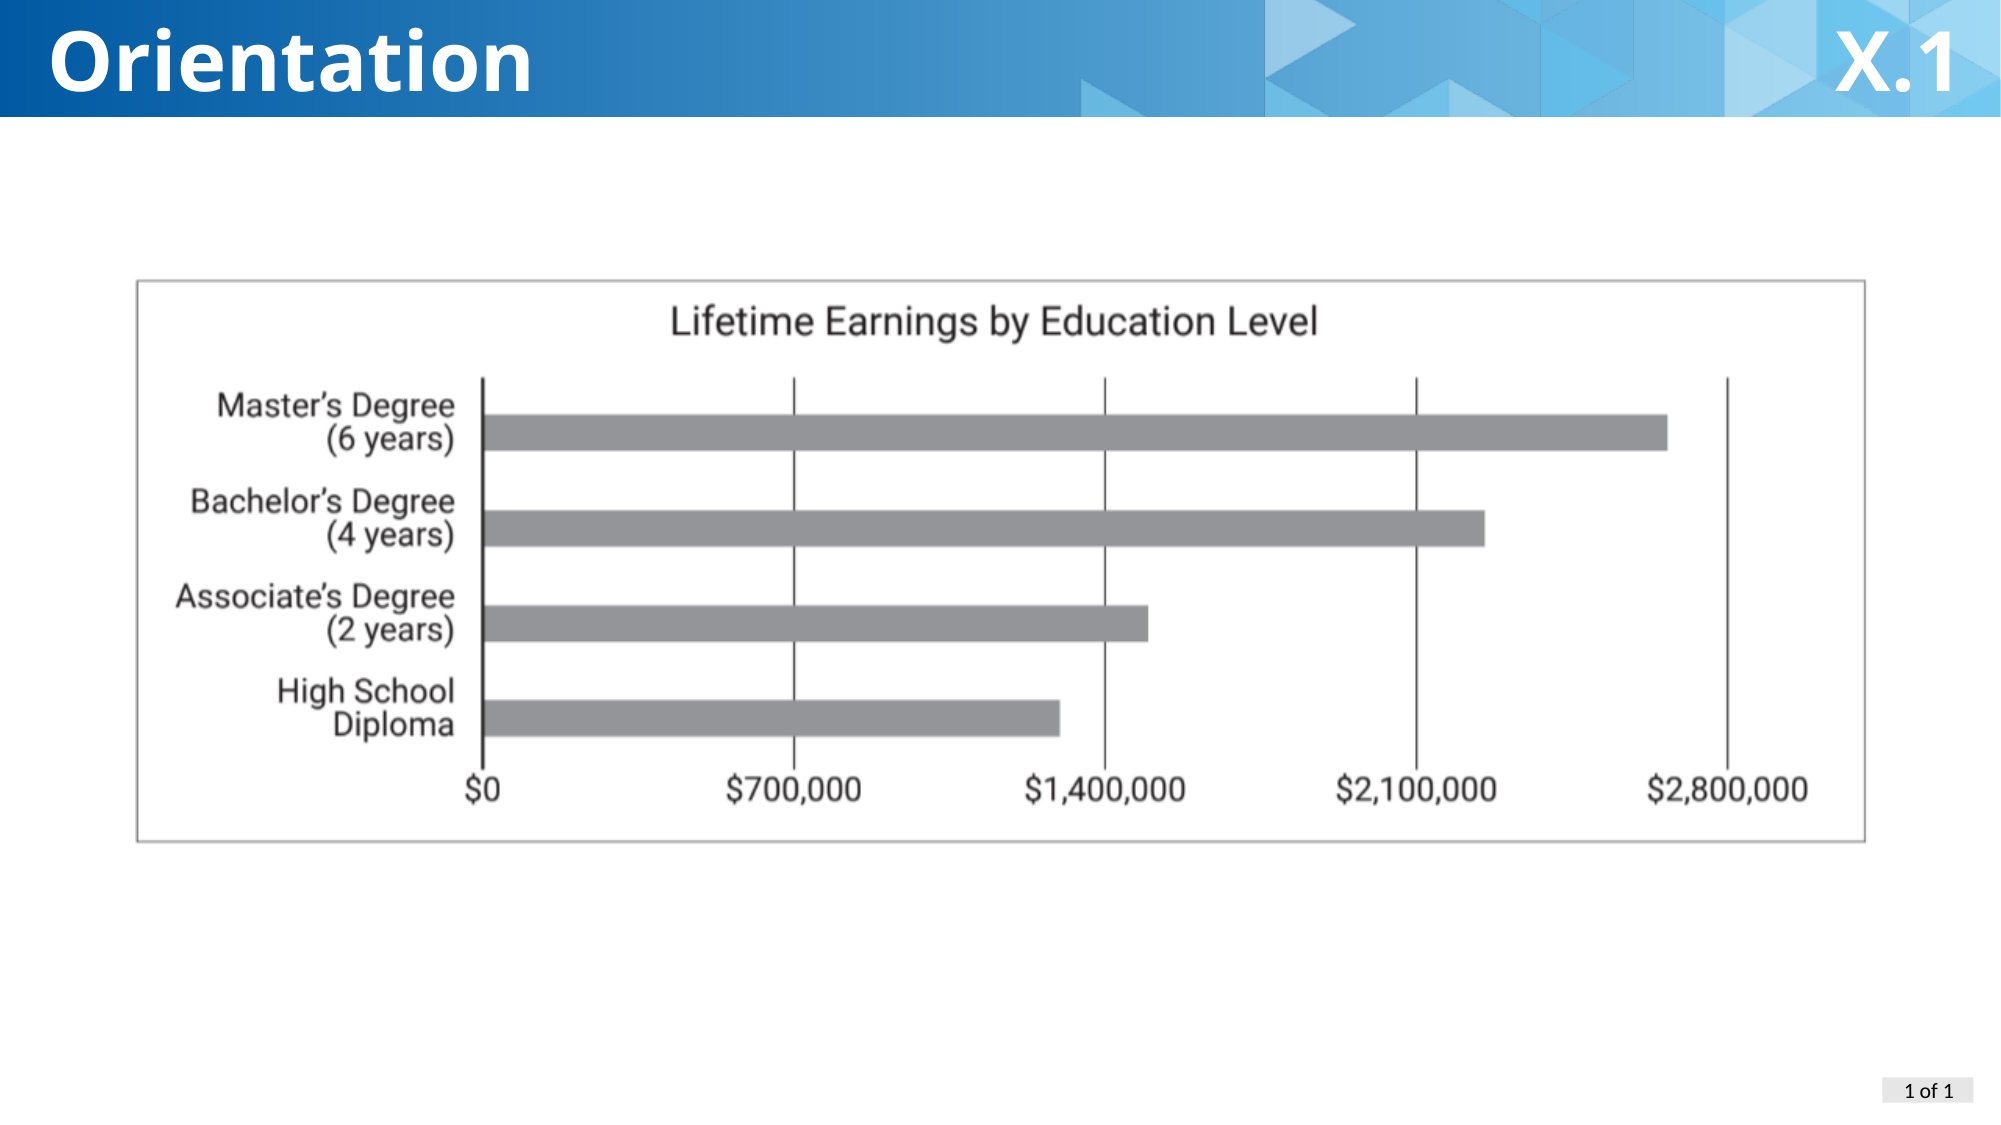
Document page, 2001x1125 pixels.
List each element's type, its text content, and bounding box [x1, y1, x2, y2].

text_box Orientation [32, 11, 720, 117]
picture [990, 0, 2000, 117]
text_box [1882, 1076, 1974, 1104]
text_box [0, 0, 2000, 118]
picture [109, 261, 1891, 864]
